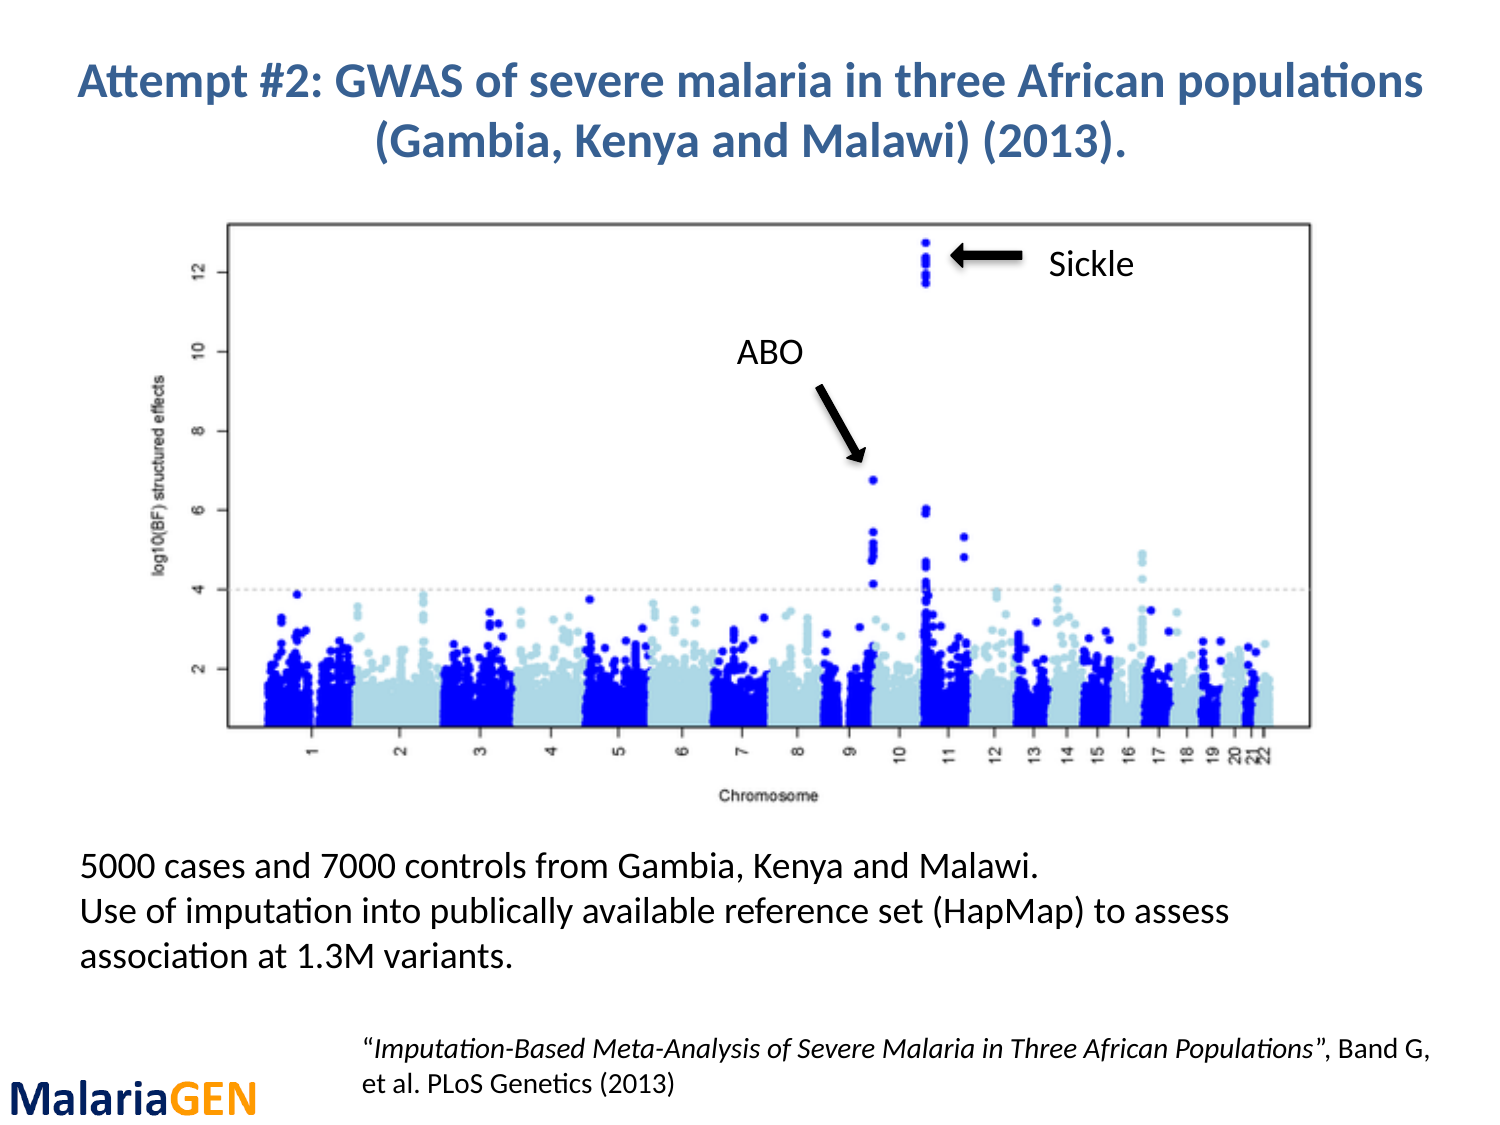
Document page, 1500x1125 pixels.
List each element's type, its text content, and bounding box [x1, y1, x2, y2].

picture [147, 219, 1318, 808]
text_box 5000 cases and 7000 controls from Gambia, Kenya and Malawi. Use of imputation into publically available reference set (HapMap) to assess association at 1.3M variants. [64, 834, 1424, 984]
picture [0, 1069, 263, 1125]
text_box Attempt #2: GWAS of severe malaria in three African populations (Gambia, Kenya and Malawi) (2013). [52, 40, 1449, 176]
text_box “Imputation-Based Meta-Analysis of Severe Malaria in Three African Populations”, Band G, et al. PLoS Genetics (2013) [348, 1023, 1459, 1107]
